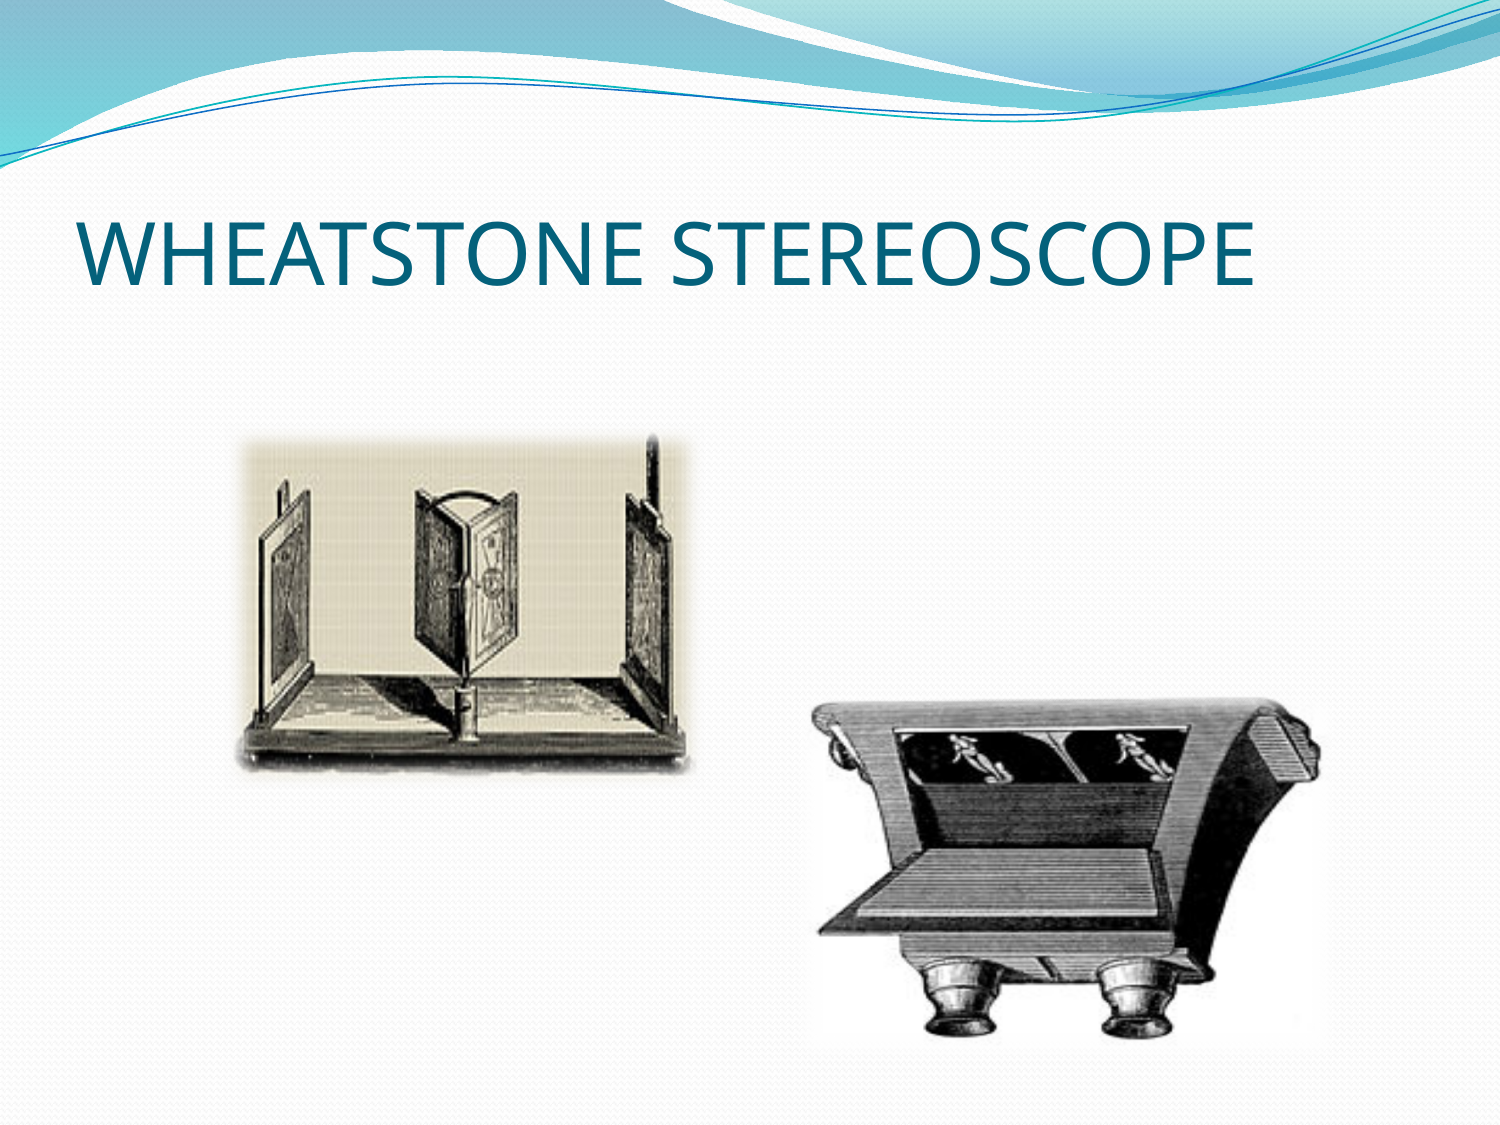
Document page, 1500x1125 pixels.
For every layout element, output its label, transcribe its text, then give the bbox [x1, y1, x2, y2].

title WHEATSTONE STEREOSCOPE [75, 115, 1425, 303]
picture [787, 687, 1348, 1069]
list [224, 424, 705, 790]
